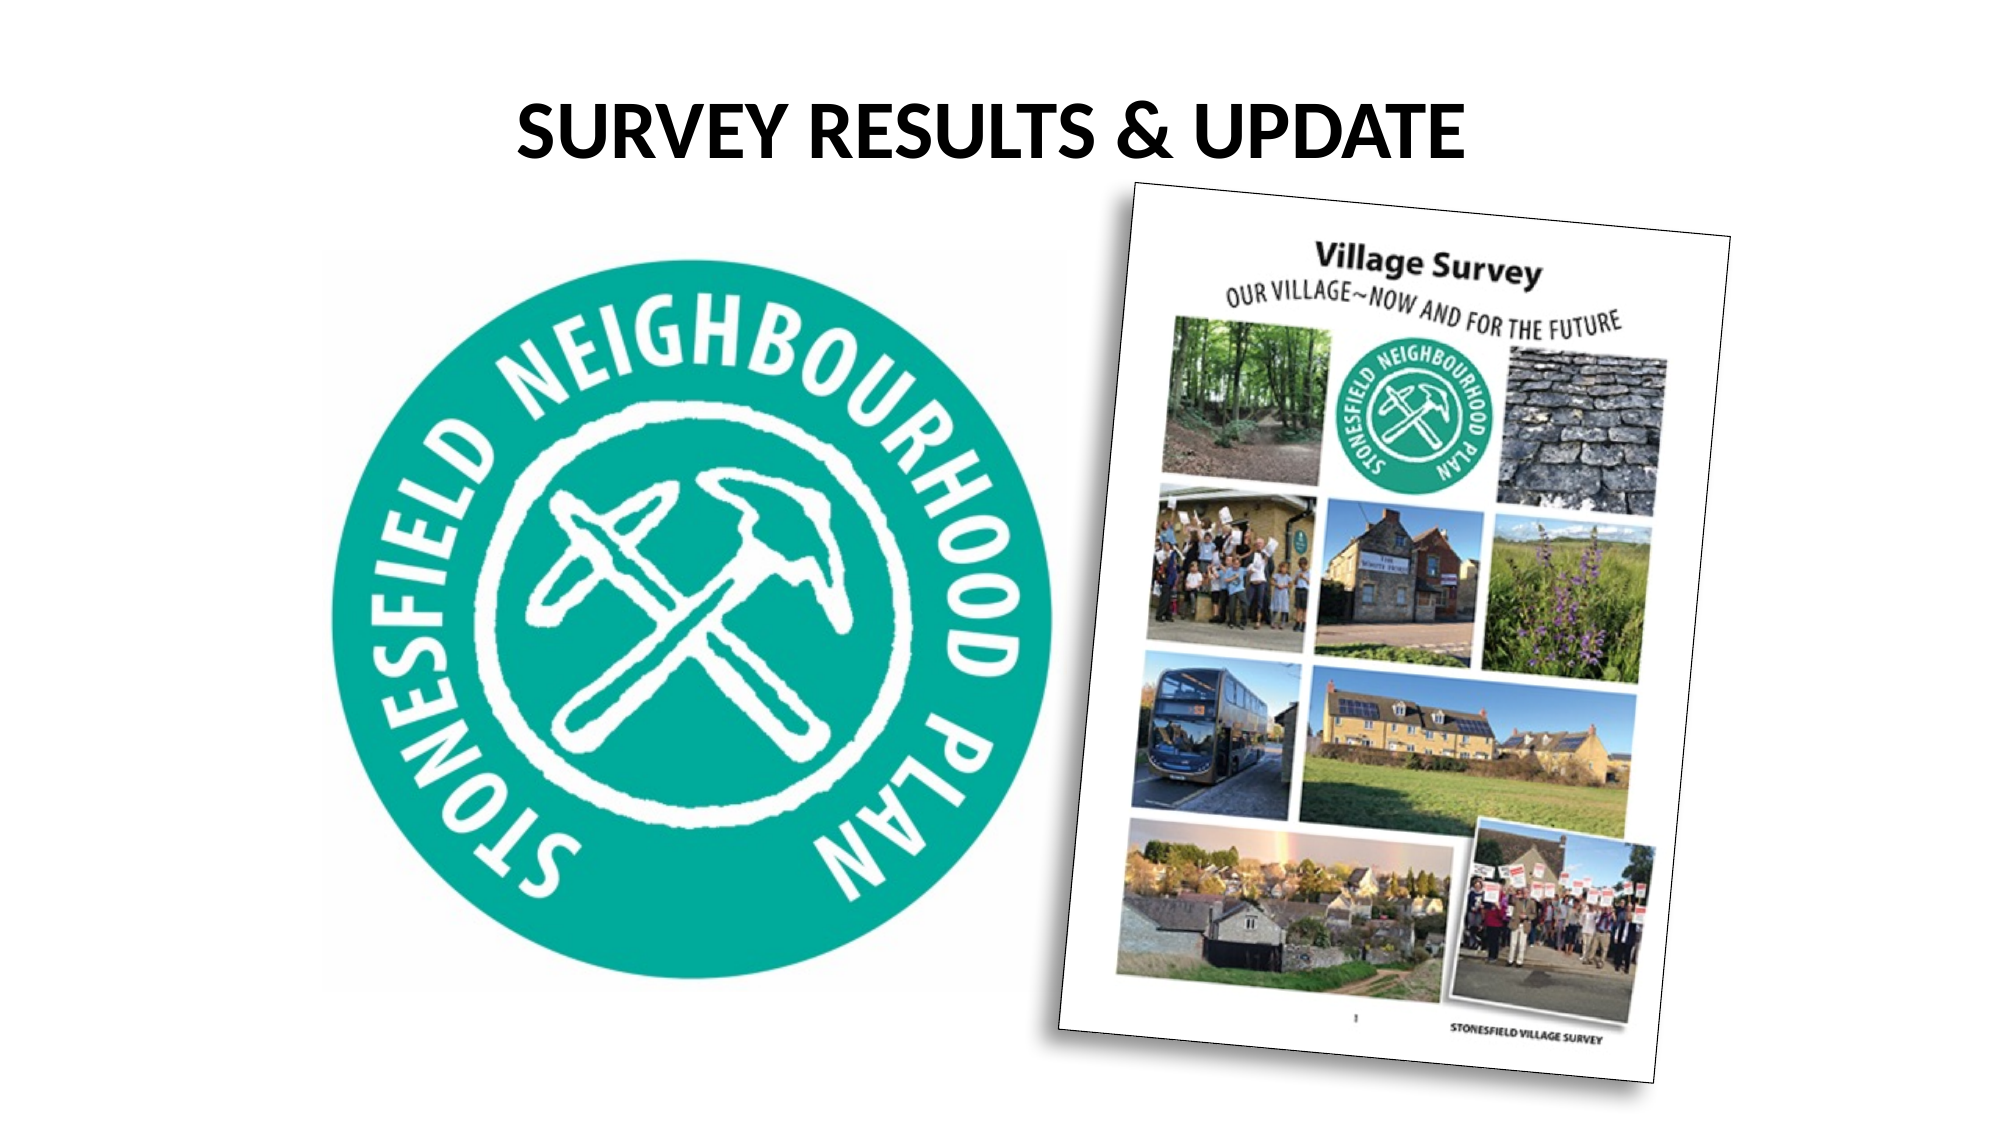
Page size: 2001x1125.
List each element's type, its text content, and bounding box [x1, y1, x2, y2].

text_box SURVEY RESULTS & UPDATE [468, 68, 1535, 184]
picture [322, 185, 1729, 1082]
